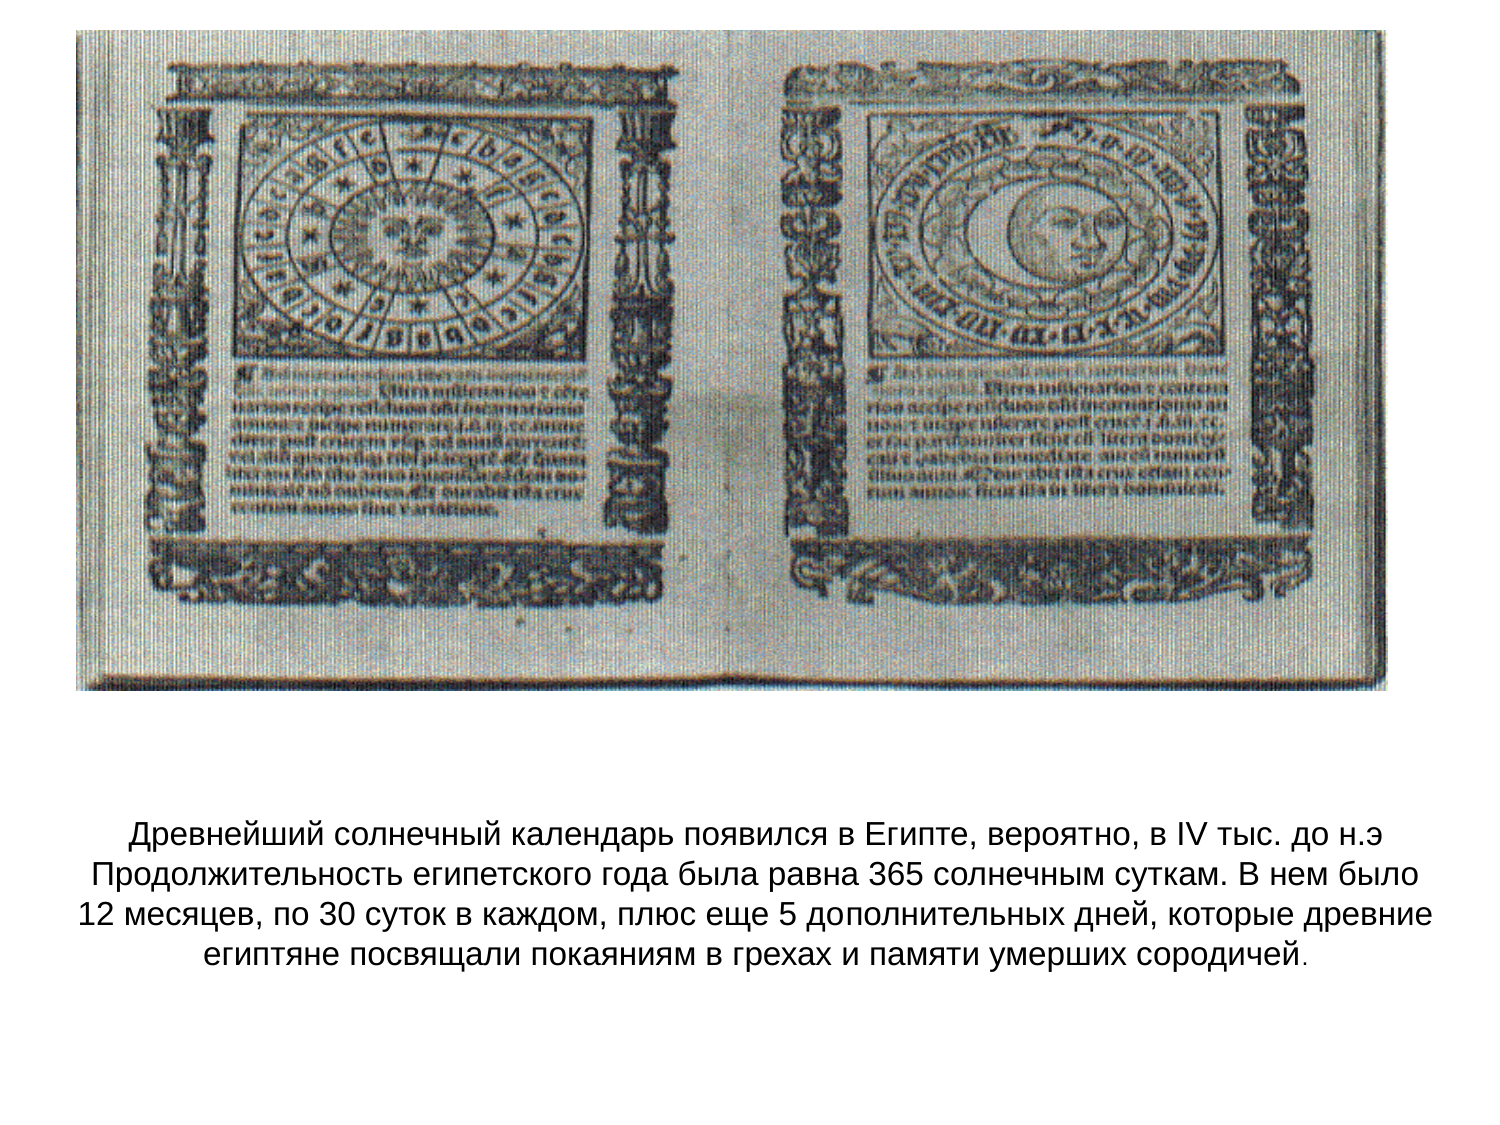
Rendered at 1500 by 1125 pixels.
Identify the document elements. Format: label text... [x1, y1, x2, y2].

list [76, 30, 1389, 691]
title Древнейший солнечный календарь появился в Египте, вероят­но, в IV тыс. до н.э Продолжительность египетского года была равна 365 солнечным суткам. В нем было 12 месяцев, по 30 суток в каждом, плюс еще 5 до­полнительных дней, которые древние египтяне посвящали покаяниям в грехах и памяти умерших сородичей. [53, 798, 1459, 987]
